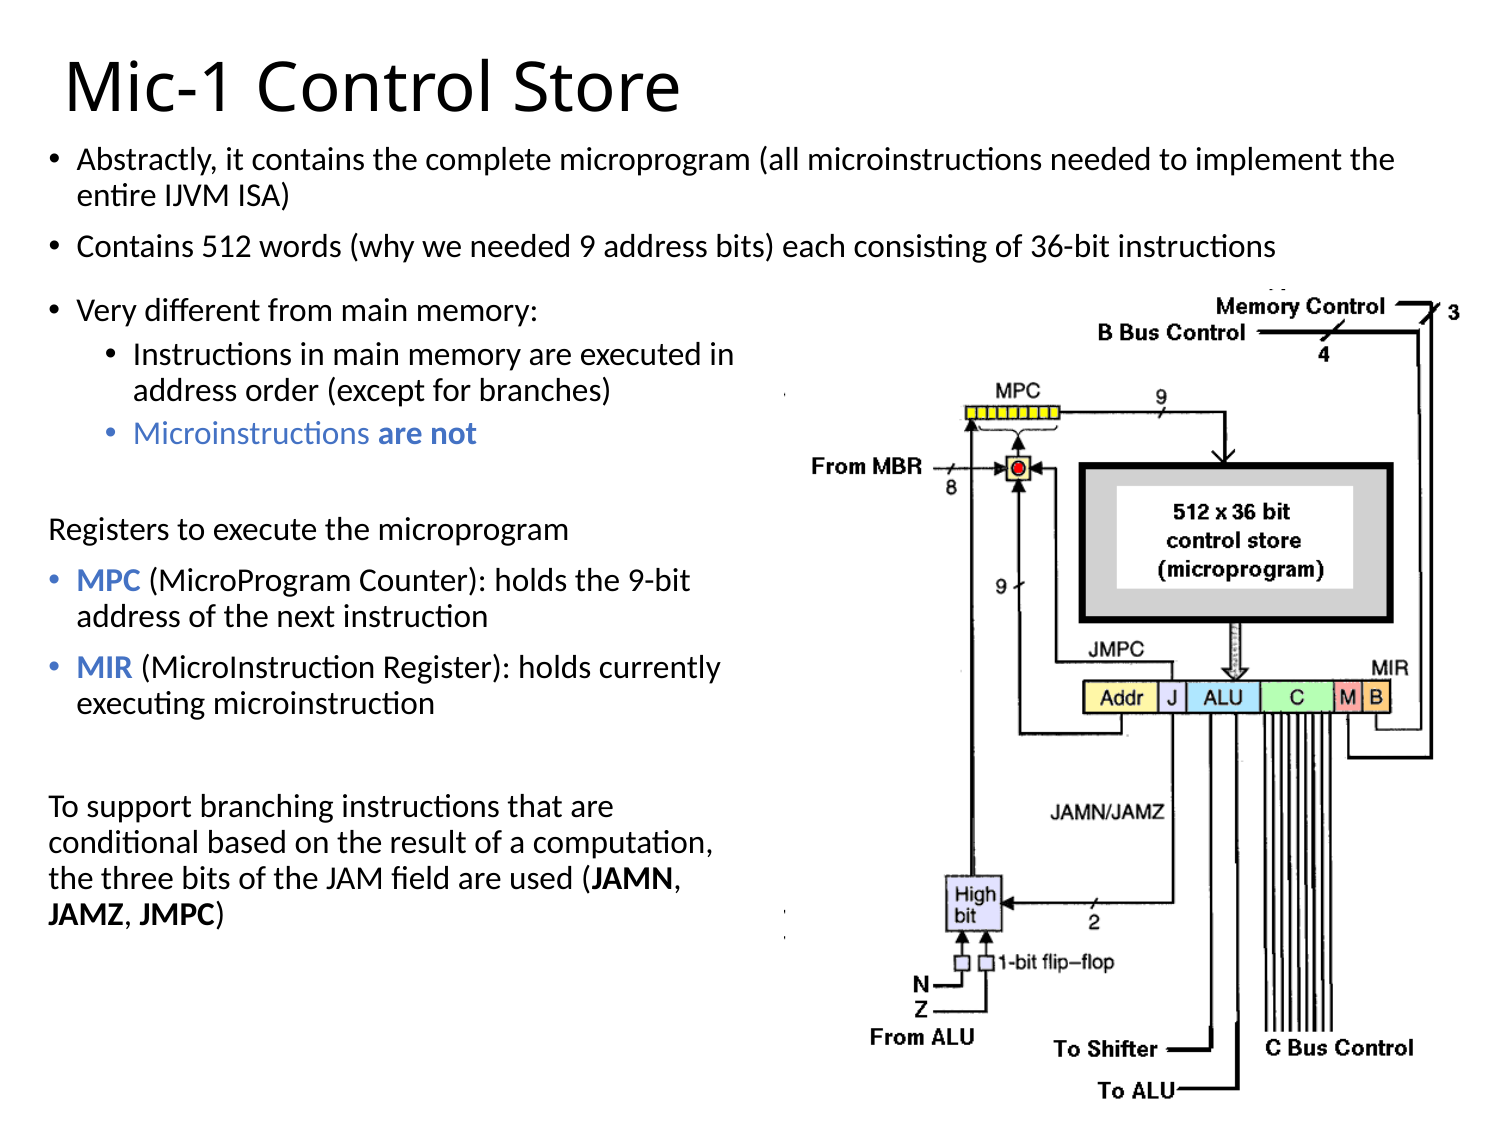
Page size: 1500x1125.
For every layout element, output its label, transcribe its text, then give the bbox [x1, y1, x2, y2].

text_box Very different from main memory: Instructions in main memory are executed in address order (except for branches) Microinstructions are not Registers to execute the microprogram MPC (MicroProgram Counter): holds the 9-bit address of the next instruction MIR (MicroInstruction Register): holds currently executing microinstruction To support branching instructions that are conditional based on the result of a computation, the three bits of the JAM field are used (JAMN, JAMZ, JMPC) [33, 285, 778, 1125]
picture [784, 289, 1500, 1125]
title Mic-1 Control Store [48, 14, 1452, 164]
list Abstractly, it contains the complete microprogram (all microinstructions needed to implement the entire IJVM ISA) Contains 512 words (why we needed 9 address bits) each consisting of 36-bit instructions [33, 134, 1426, 307]
